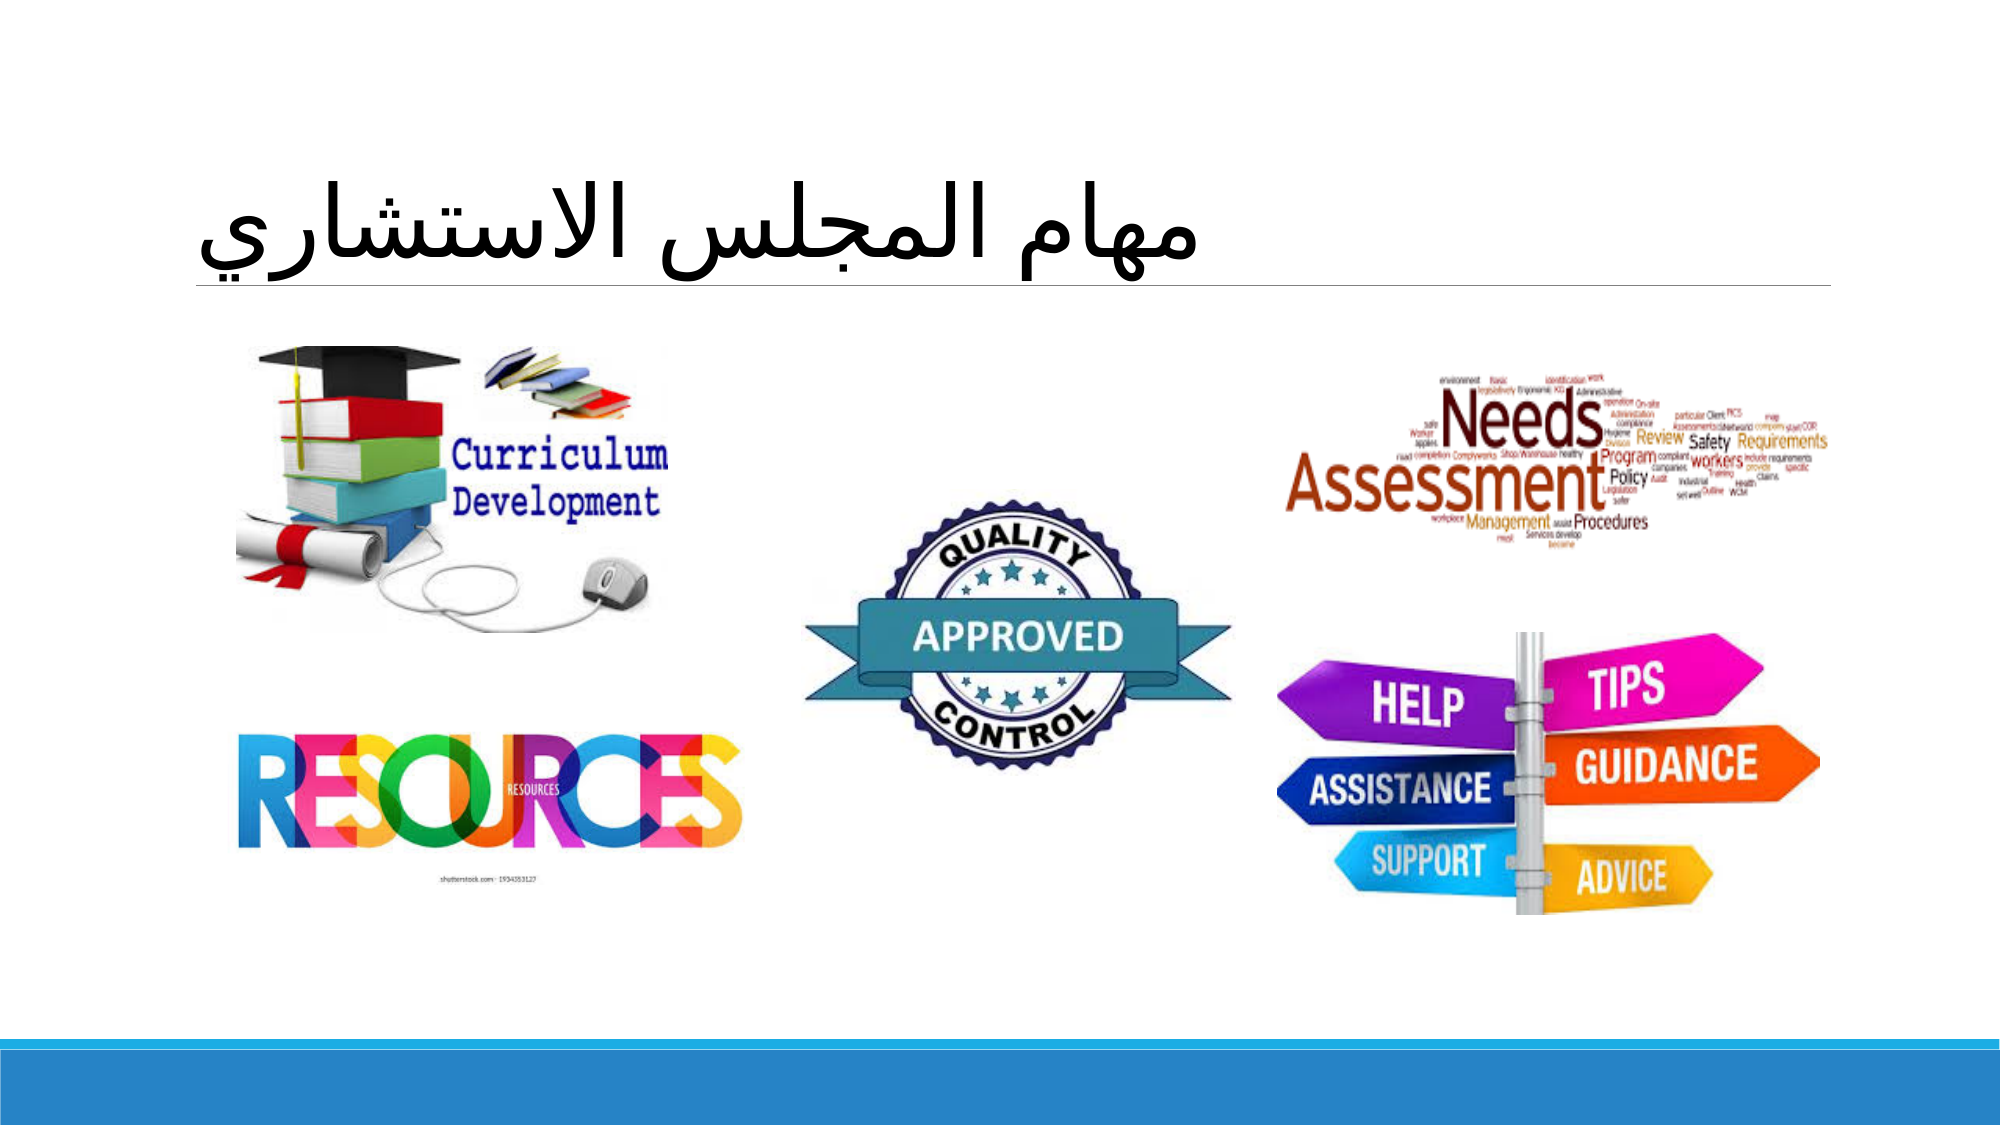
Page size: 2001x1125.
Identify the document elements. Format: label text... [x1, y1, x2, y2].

list [180, 302, 1830, 963]
picture [801, 489, 1237, 777]
title مهام المجلس الاستشاري [180, 158, 1830, 285]
picture [1280, 346, 1833, 564]
picture [217, 710, 761, 886]
picture [1277, 632, 1821, 916]
picture [235, 346, 669, 634]
